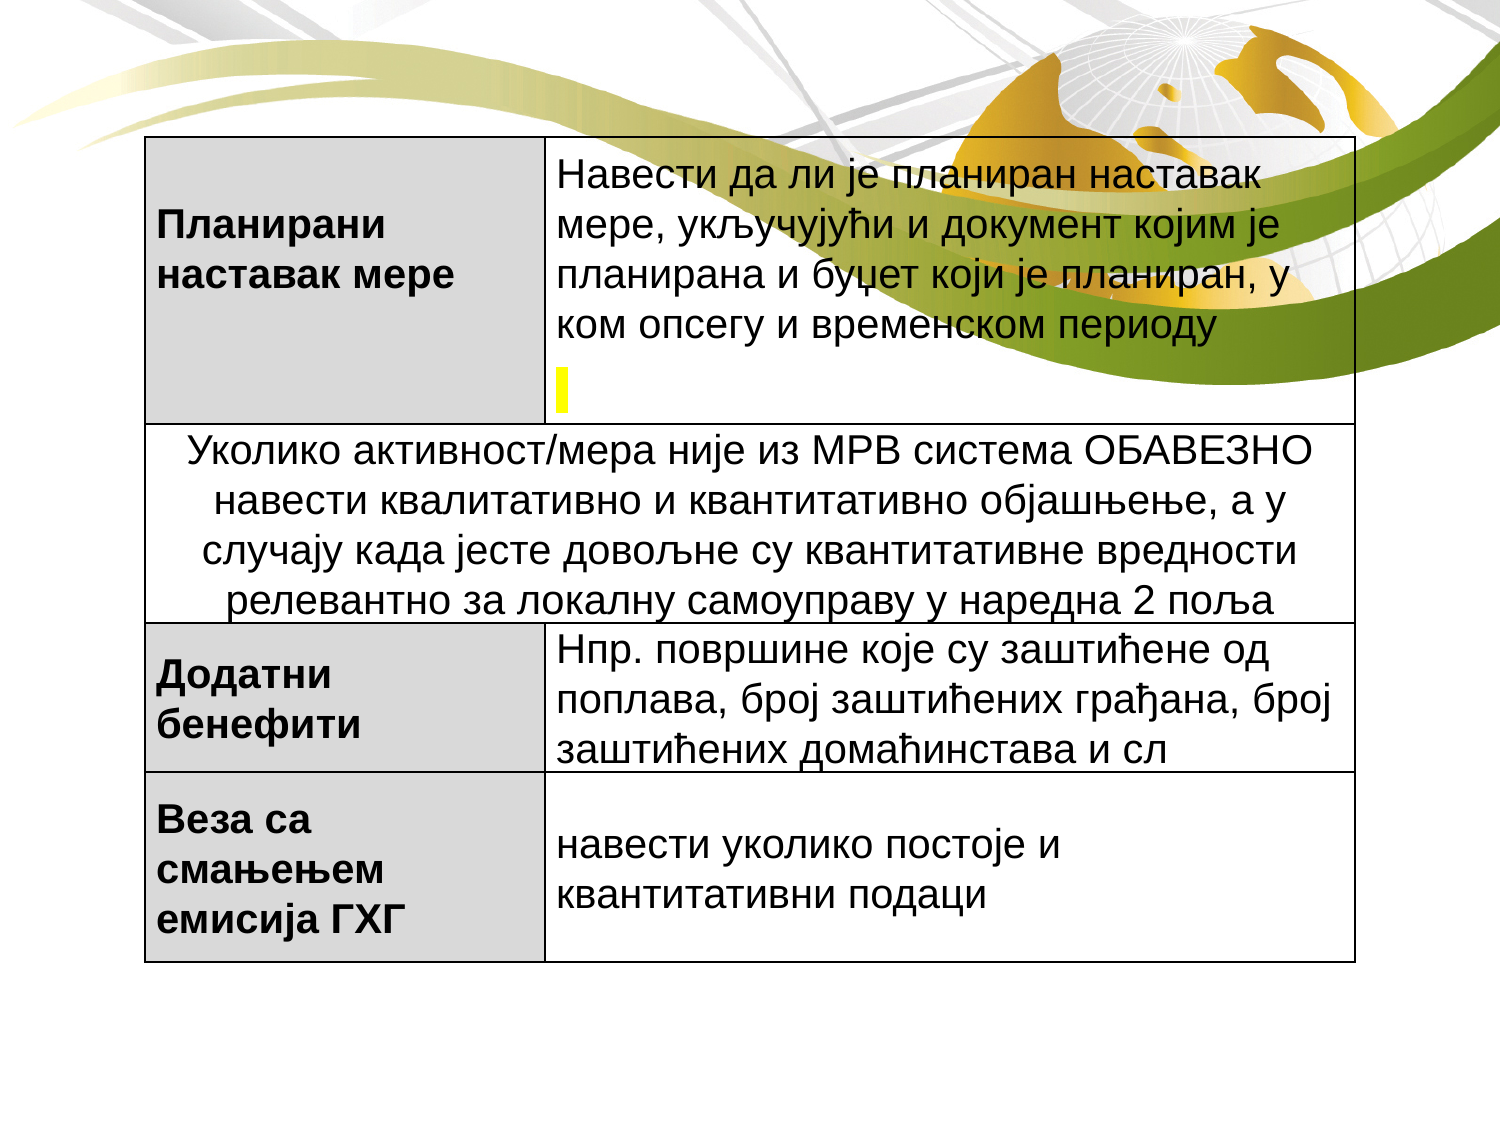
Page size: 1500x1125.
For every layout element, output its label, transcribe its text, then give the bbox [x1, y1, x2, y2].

table_header Навести да ли је планиран наставак мере, укључујући и документ којим је планирана и буџет који је планиран, у ком опсегу и временском периоду [546, 138, 1354, 423]
table_cell Уколико активност/мера није из МРВ система ОБАВЕЗНО навести квалитативно и квантитативно објашњење, а у случају када јесте довољне су квантитативне вредности релевантно за локалну самоуправу у наредна 2 поља [146, 425, 1354, 622]
table_cell Додатни бенефити [146, 624, 544, 771]
picture [0, 0, 1500, 1125]
table_header Планирани наставак мере [146, 138, 544, 423]
table_cell Веза са смањењем емисија ГХГ [146, 773, 544, 961]
table_cell Нпр. површине које су заштићене од поплава, број заштићених грађана, број заштићених домаћинстава и сл [546, 624, 1354, 771]
table_cell навести уколико постоје и квантитативни подаци [546, 773, 1354, 961]
